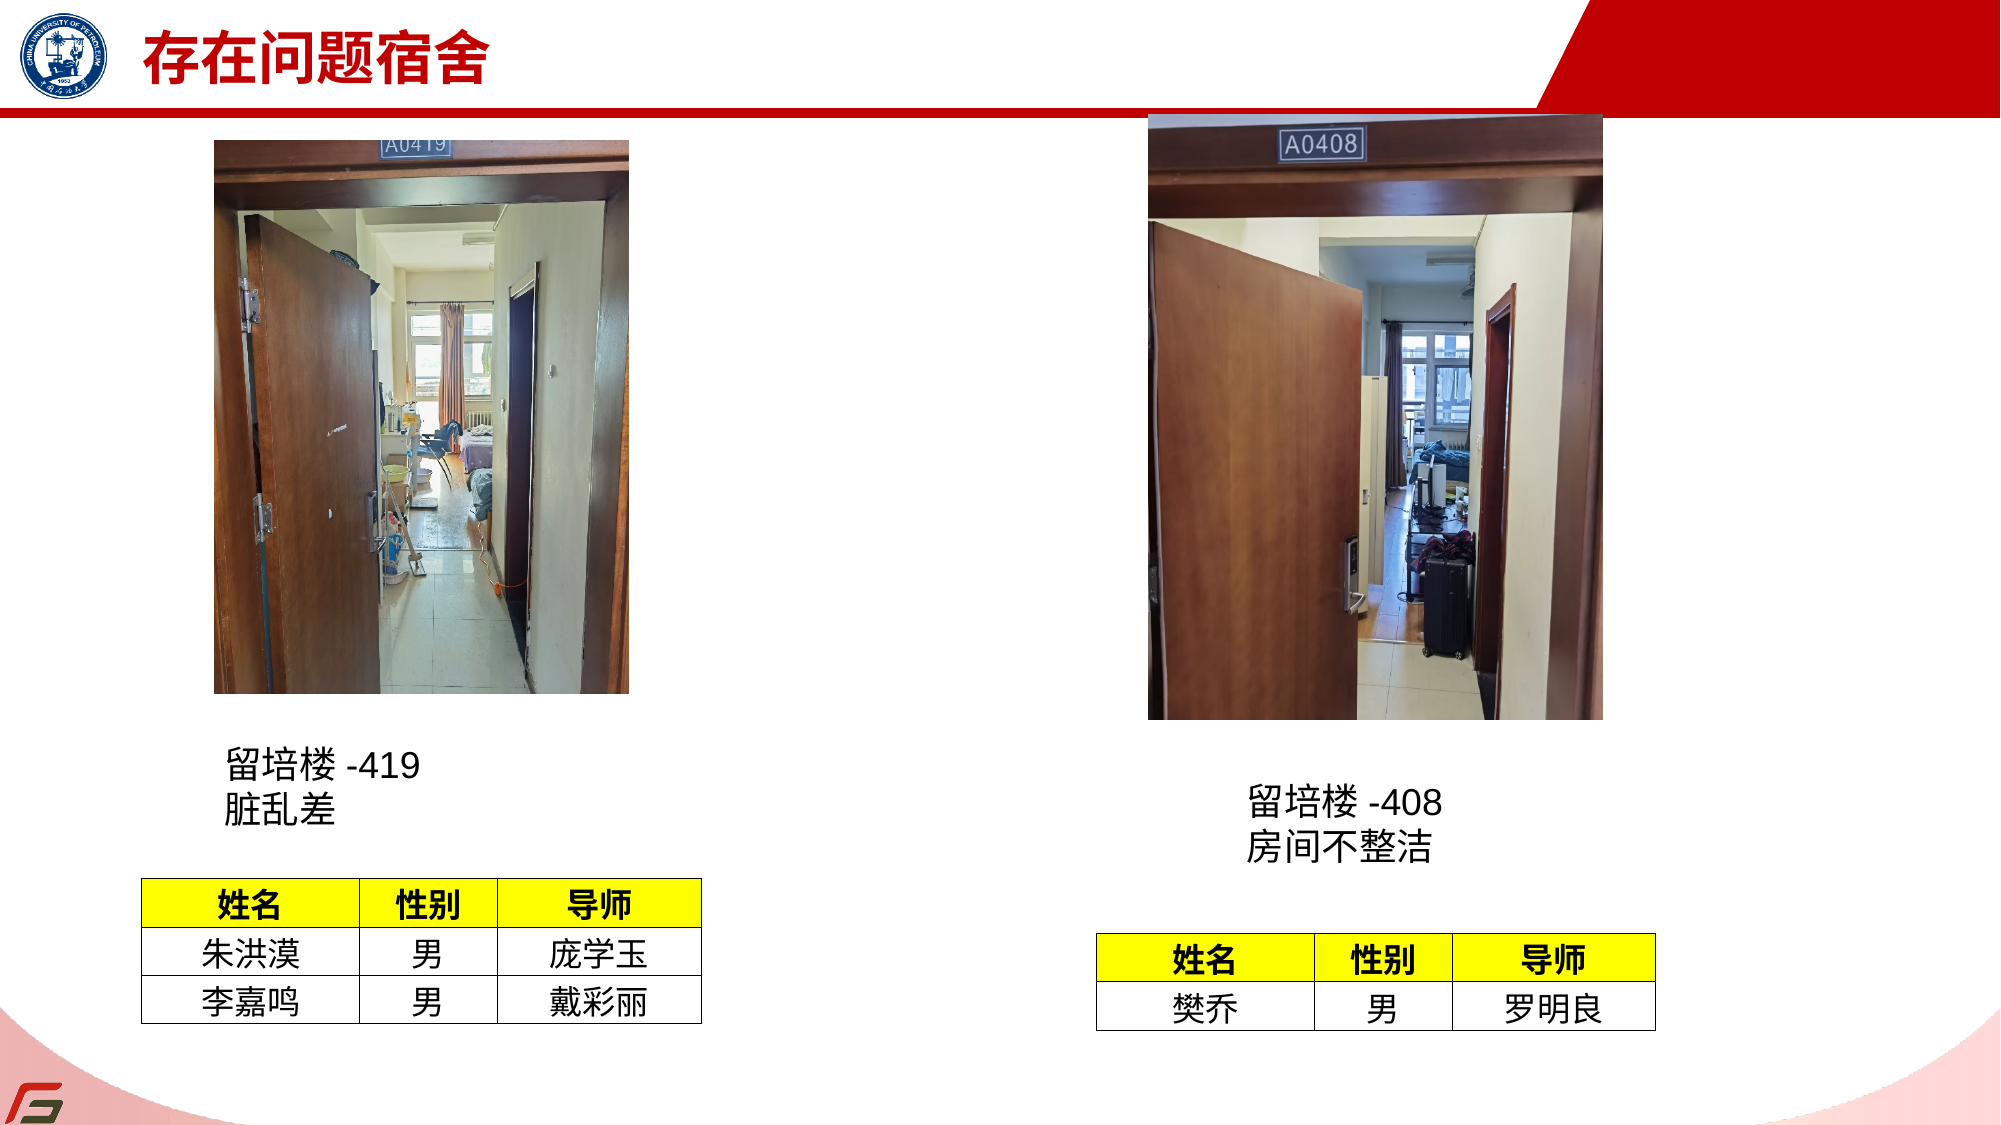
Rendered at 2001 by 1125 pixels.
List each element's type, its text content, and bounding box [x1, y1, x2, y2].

table_cell 朱洪漠 [142, 928, 359, 975]
table_header 性别 [1315, 934, 1452, 981]
table_header 导师 [1453, 934, 1655, 981]
table_cell 樊乔 [1097, 982, 1314, 1030]
table_header 姓名 [142, 879, 359, 927]
picture [20, 13, 107, 99]
table_header 姓名 [1097, 934, 1314, 981]
picture [1745, 1006, 2001, 1125]
text_box 留培楼-408 房间不整洁 [1231, 770, 1656, 876]
table_cell 男 [360, 928, 497, 975]
picture [1148, 114, 1603, 720]
table_header 性别 [360, 879, 497, 927]
picture [0, 1006, 255, 1125]
table_cell 李嘉鸣 [142, 976, 359, 1023]
text_box 存在问题宿舍 [127, 14, 507, 99]
table_cell 罗明良 [1453, 982, 1655, 1030]
table_cell 戴彩丽 [498, 976, 701, 1023]
table_cell 男 [360, 976, 497, 1023]
picture [213, 140, 630, 695]
table_cell 庞学玉 [498, 928, 701, 975]
table_cell 男 [1315, 982, 1452, 1030]
table_header 导师 [498, 879, 701, 927]
text_box 留培楼-419 脏乱差 [209, 733, 634, 838]
